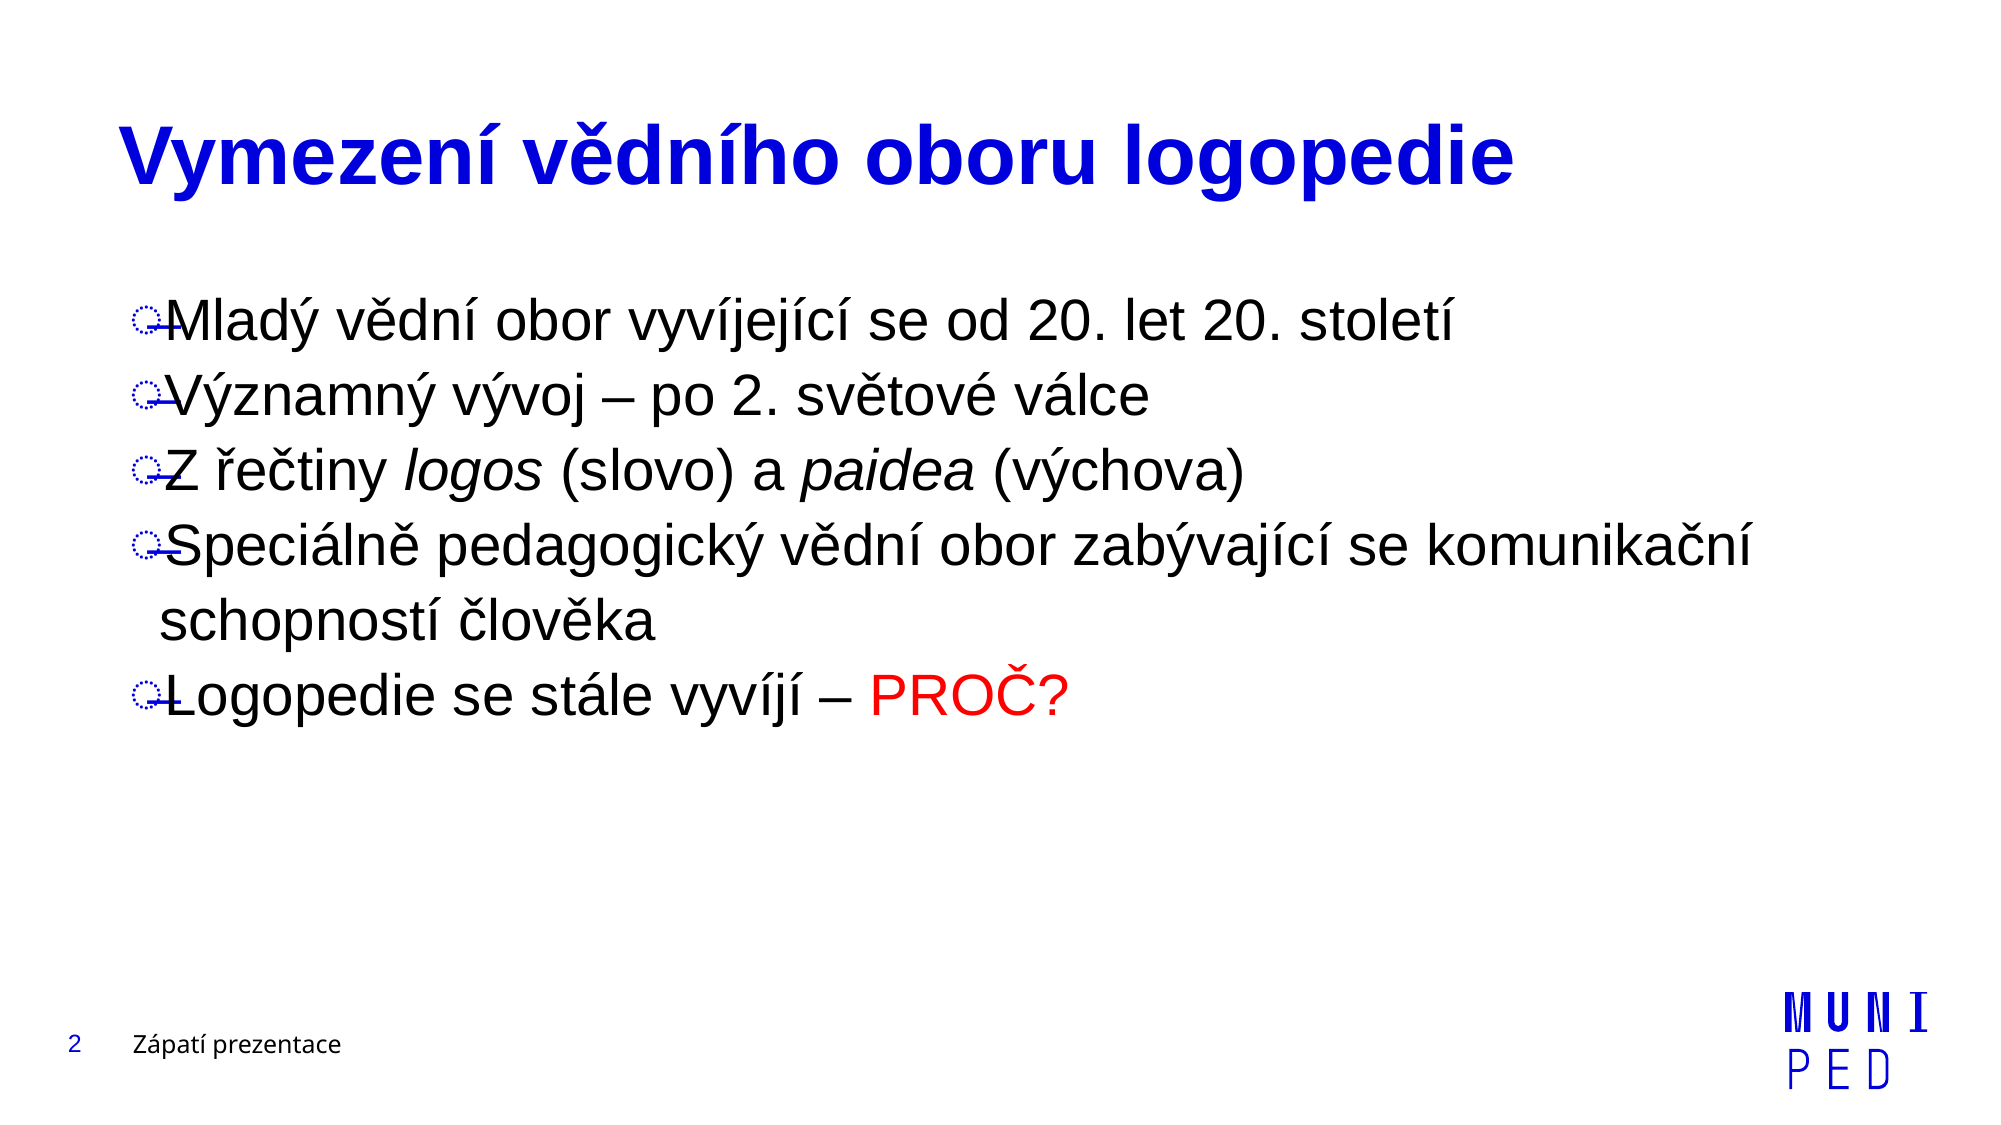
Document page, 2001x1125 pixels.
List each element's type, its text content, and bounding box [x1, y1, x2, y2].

list Mladý vědní obor vyvíjející se od 20. let 20. století Významný vývoj – po 2. světové válce Z řečtiny logos (slovo) a paidea (výchova) Speciálně pedagogický vědní obor zabývající se komunikační schopností člověka Logopedie se stále vyvíjí – PROČ? [118, 277, 1883, 957]
title Vymezení vědního oboru logopedie [118, 118, 1883, 193]
footer Zápatí prezentace [118, 1021, 1418, 1063]
slide_number 2 [67, 1021, 110, 1063]
